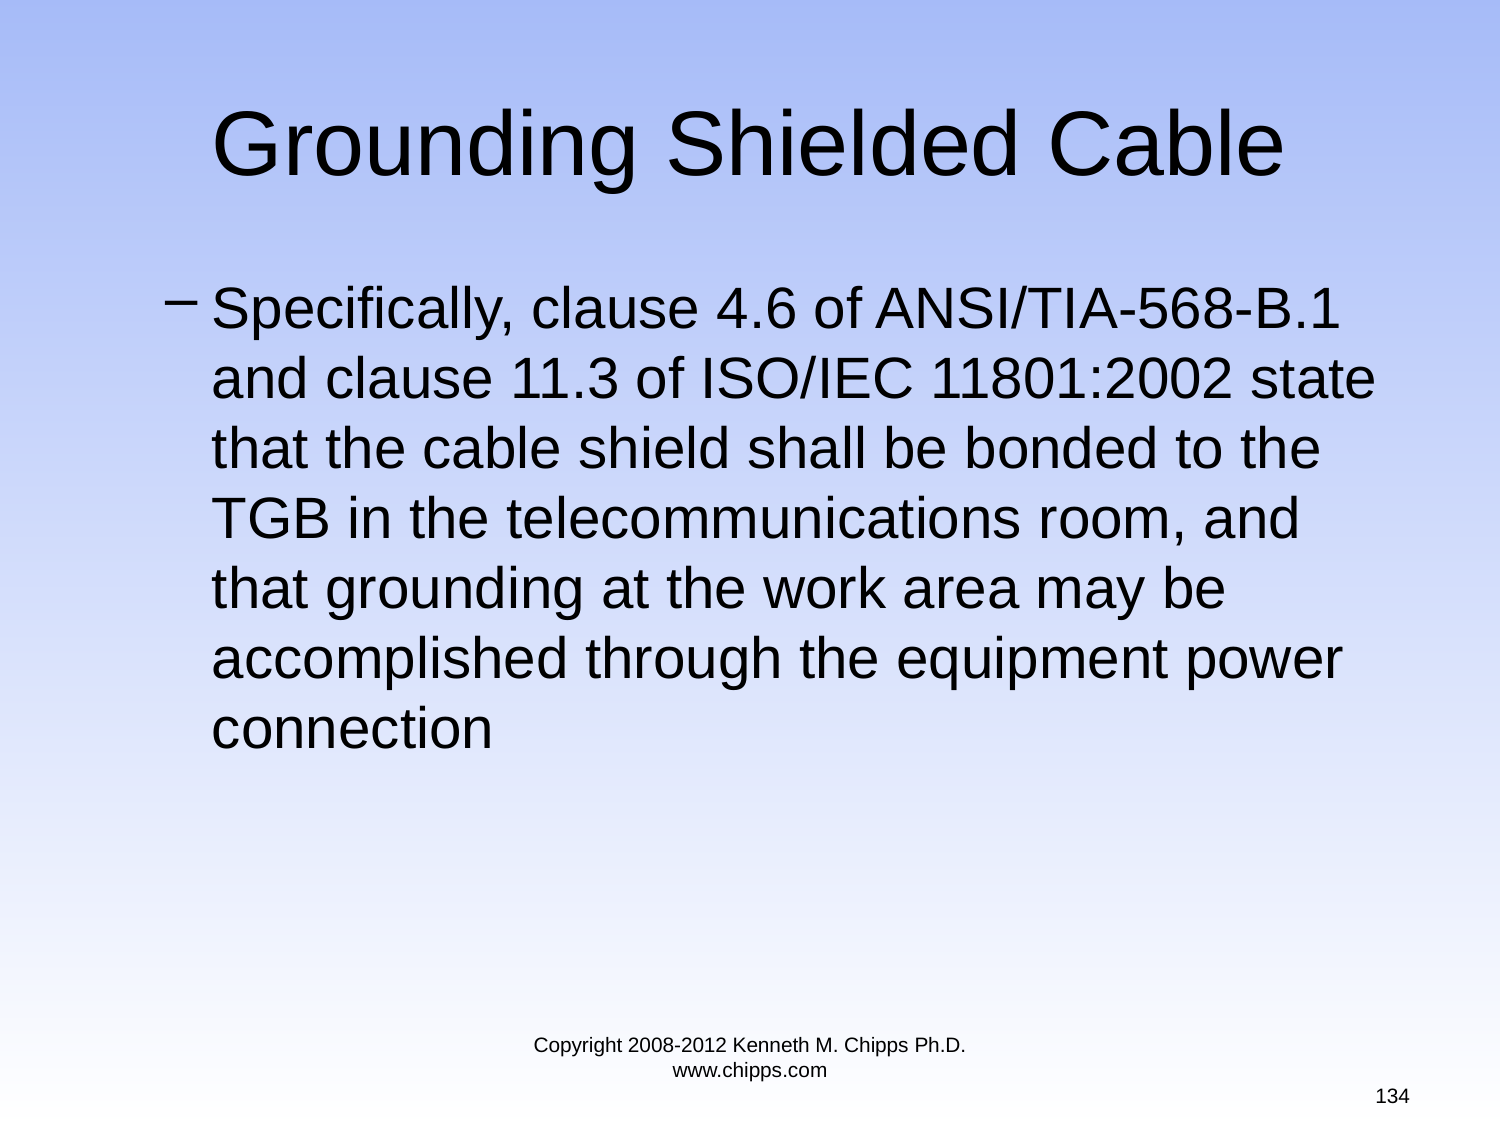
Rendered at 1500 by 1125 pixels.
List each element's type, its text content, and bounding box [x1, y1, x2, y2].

title Grounding Shielded Cable [75, 45, 1425, 233]
list Specifically, clause 4.6 of ANSI/TIA-568-B.1 and clause 11.3 of ISO/IEC 11801:2002 state that the cable shield shall be bonded to the TGB in the telecommunications room, and that grounding at the work area may be accomplished through the equipment power connection [75, 262, 1425, 1005]
slide_number 144 [0, 114, 75, 118]
footer Copyright 2008-2012 Kenneth M. Chipps Ph.D. www.chipps.com [449, 1024, 1051, 1103]
slide_number 144 [1425, 114, 1500, 118]
slide_number 134 [1074, 1024, 1426, 1104]
